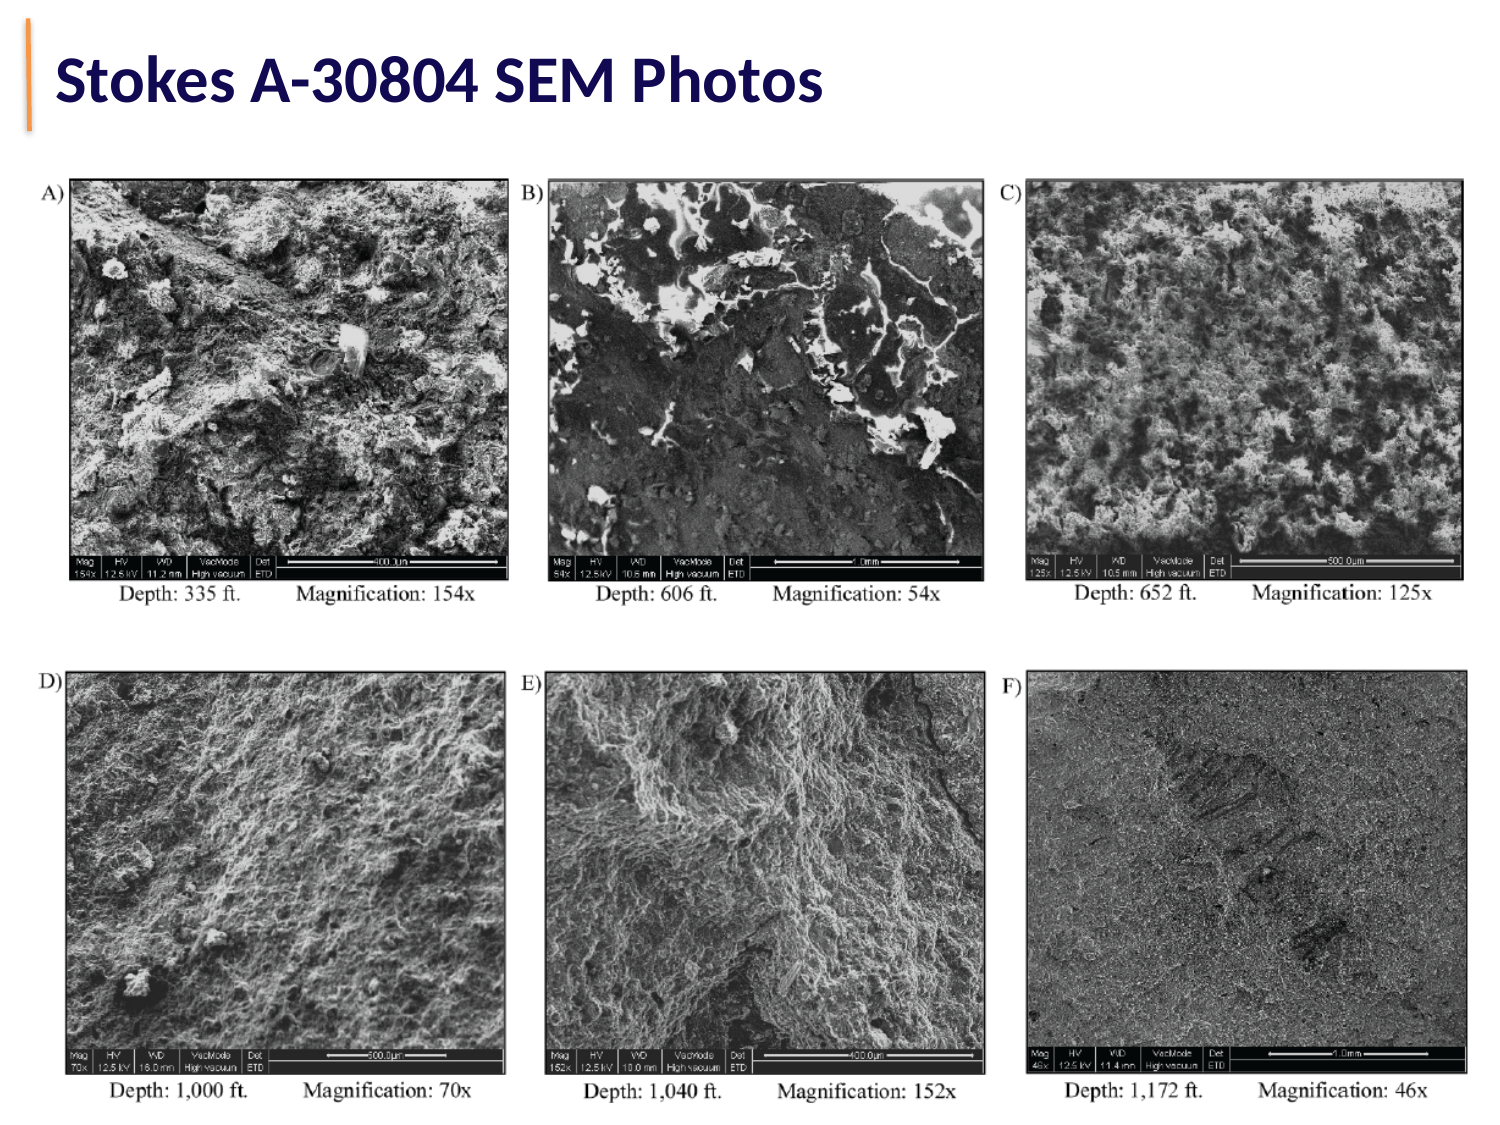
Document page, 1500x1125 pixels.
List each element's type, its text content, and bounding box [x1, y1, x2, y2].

text_box Stokes A-30804 SEM Photos [40, 28, 1411, 124]
picture [35, 170, 1481, 1125]
